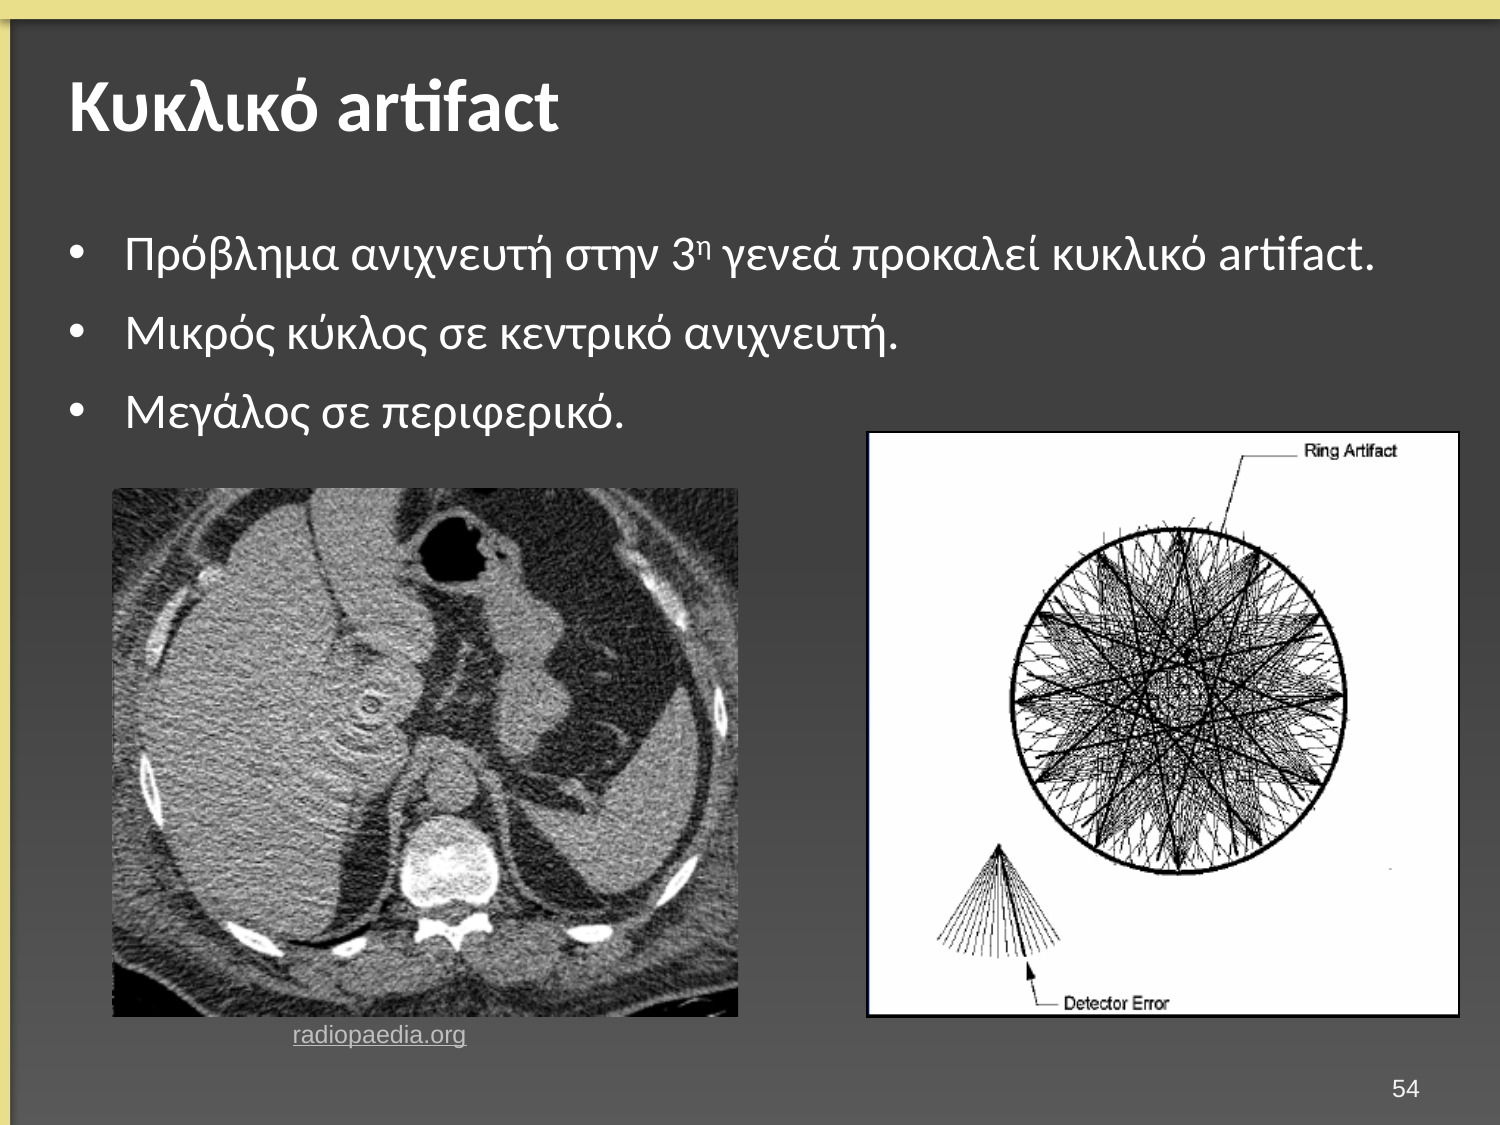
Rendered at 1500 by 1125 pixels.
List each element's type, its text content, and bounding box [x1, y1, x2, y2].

picture [111, 487, 739, 1017]
title Κυκλικό artifact [10, 19, 1500, 185]
slide_number 53 [1085, 1057, 1436, 1118]
text_box radiopaedia.org [277, 1025, 482, 1057]
picture [867, 432, 1458, 1016]
list Πρόβλημα ανιχνευτή στην 3η γενεά προκαλεί κυκλικό artifact. Μικρός κύκλος σε κεντρικό ανιχνευτή. Μεγάλος σε περιφερικό. [53, 219, 1436, 1083]
